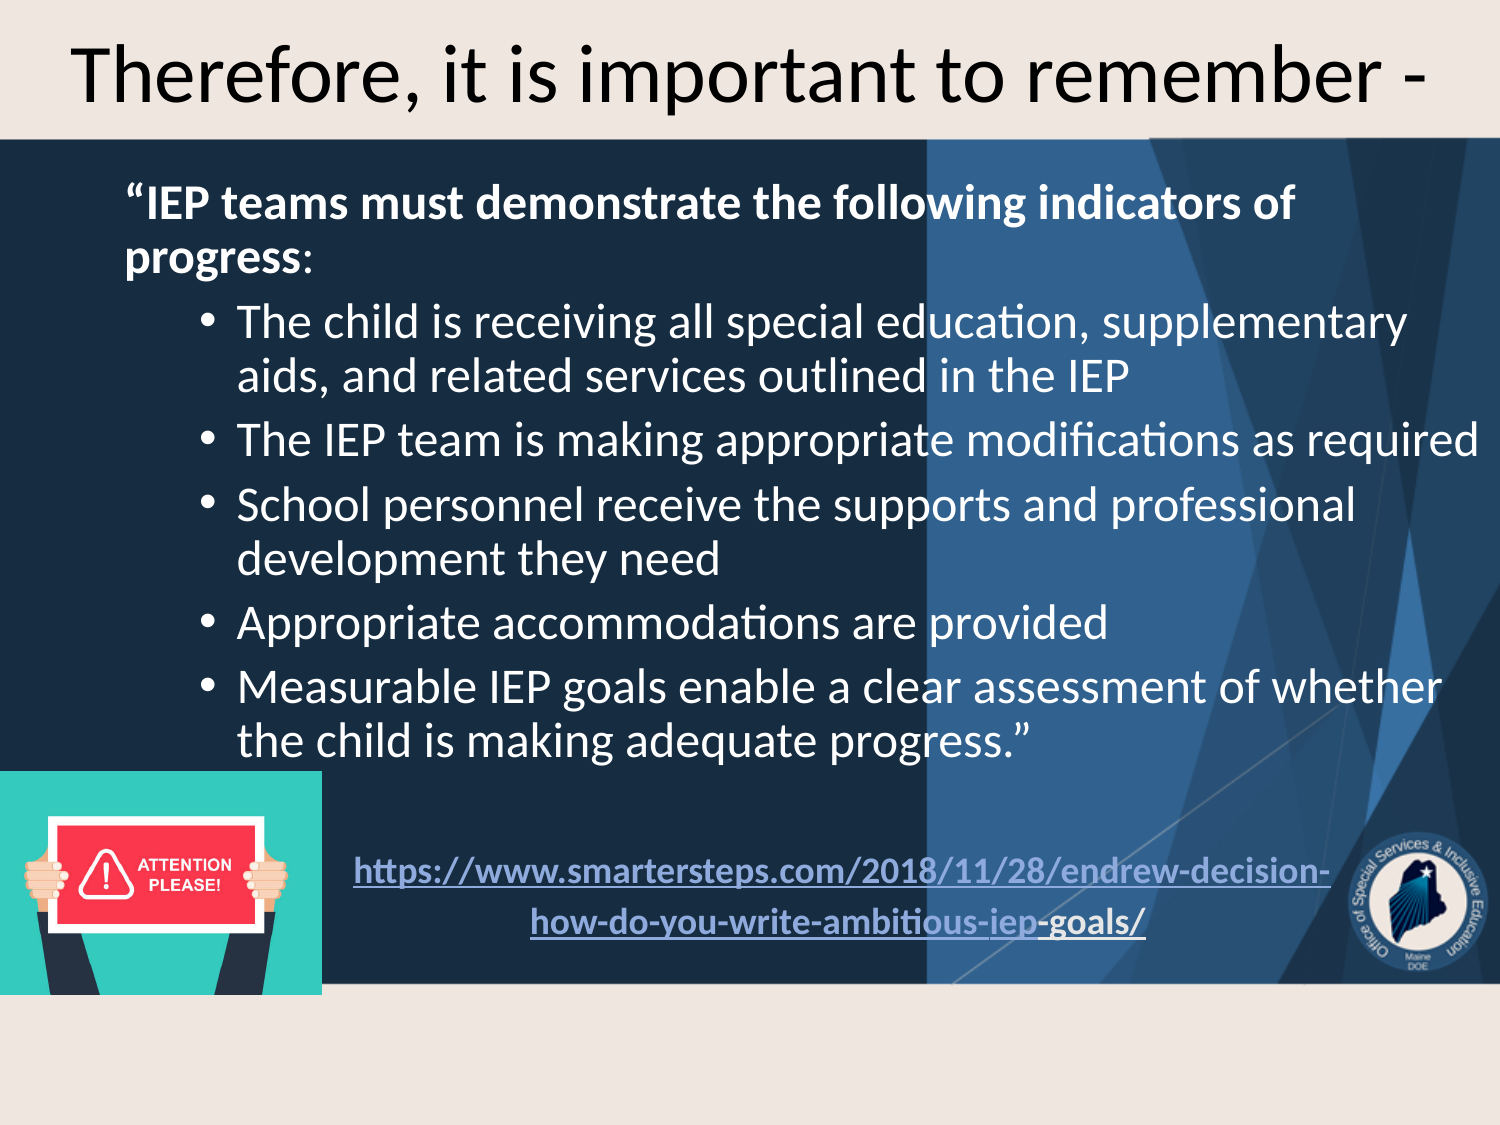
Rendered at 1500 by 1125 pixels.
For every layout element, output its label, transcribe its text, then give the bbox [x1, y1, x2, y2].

list “IEP teams must demonstrate the following indicators of progress: The child is receiving all special education, supplementary aids, and related services outlined in the IEP The IEP team is making appropriate modifications as required School personnel receive the supports and professional development they need Appropriate accommodations are provided Measurable IEP goals enable a clear assessment of whether the child is making adequate progress.” https://www.smartersteps.com/2018/11/28/endrew-decision- how-do-you-write-ambitious-iep-goals/ [109, 169, 1500, 1070]
title Therefore, it is important to remember - [54, 27, 1446, 124]
picture [0, 0, 1500, 1125]
